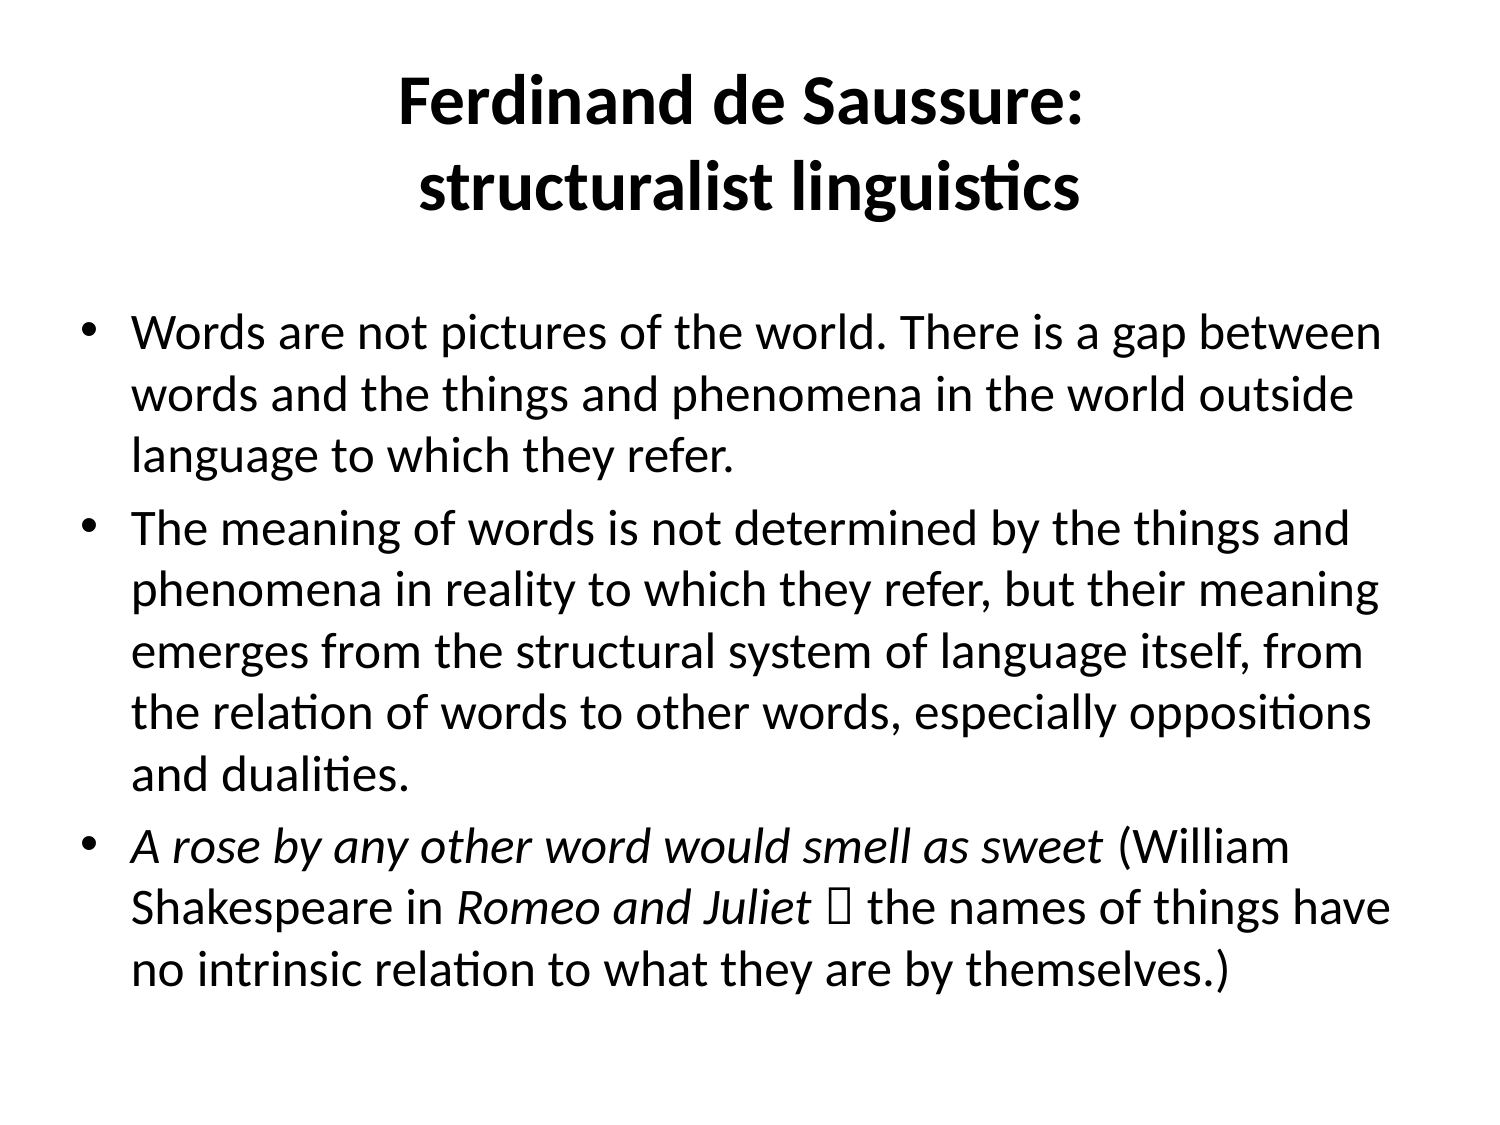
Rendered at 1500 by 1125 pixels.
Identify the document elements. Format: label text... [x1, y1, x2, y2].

list Words are not pictures of the world. There is a gap between words and the things and phenomena in the world outside language to which they refer. The meaning of words is not determined by the things and phenomena in reality to which they refer, but their meaning emerges from the structural system of language itself, from the relation of words to other words, especially oppositions and dualities. A rose by any other word would smell as sweet (William Shakespeare in Romeo and Juliet  the names of things have no intrinsic relation to what they are by themselves.) [64, 290, 1425, 1005]
title Ferdinand de Saussure: structuralist linguistics [75, 45, 1425, 233]
